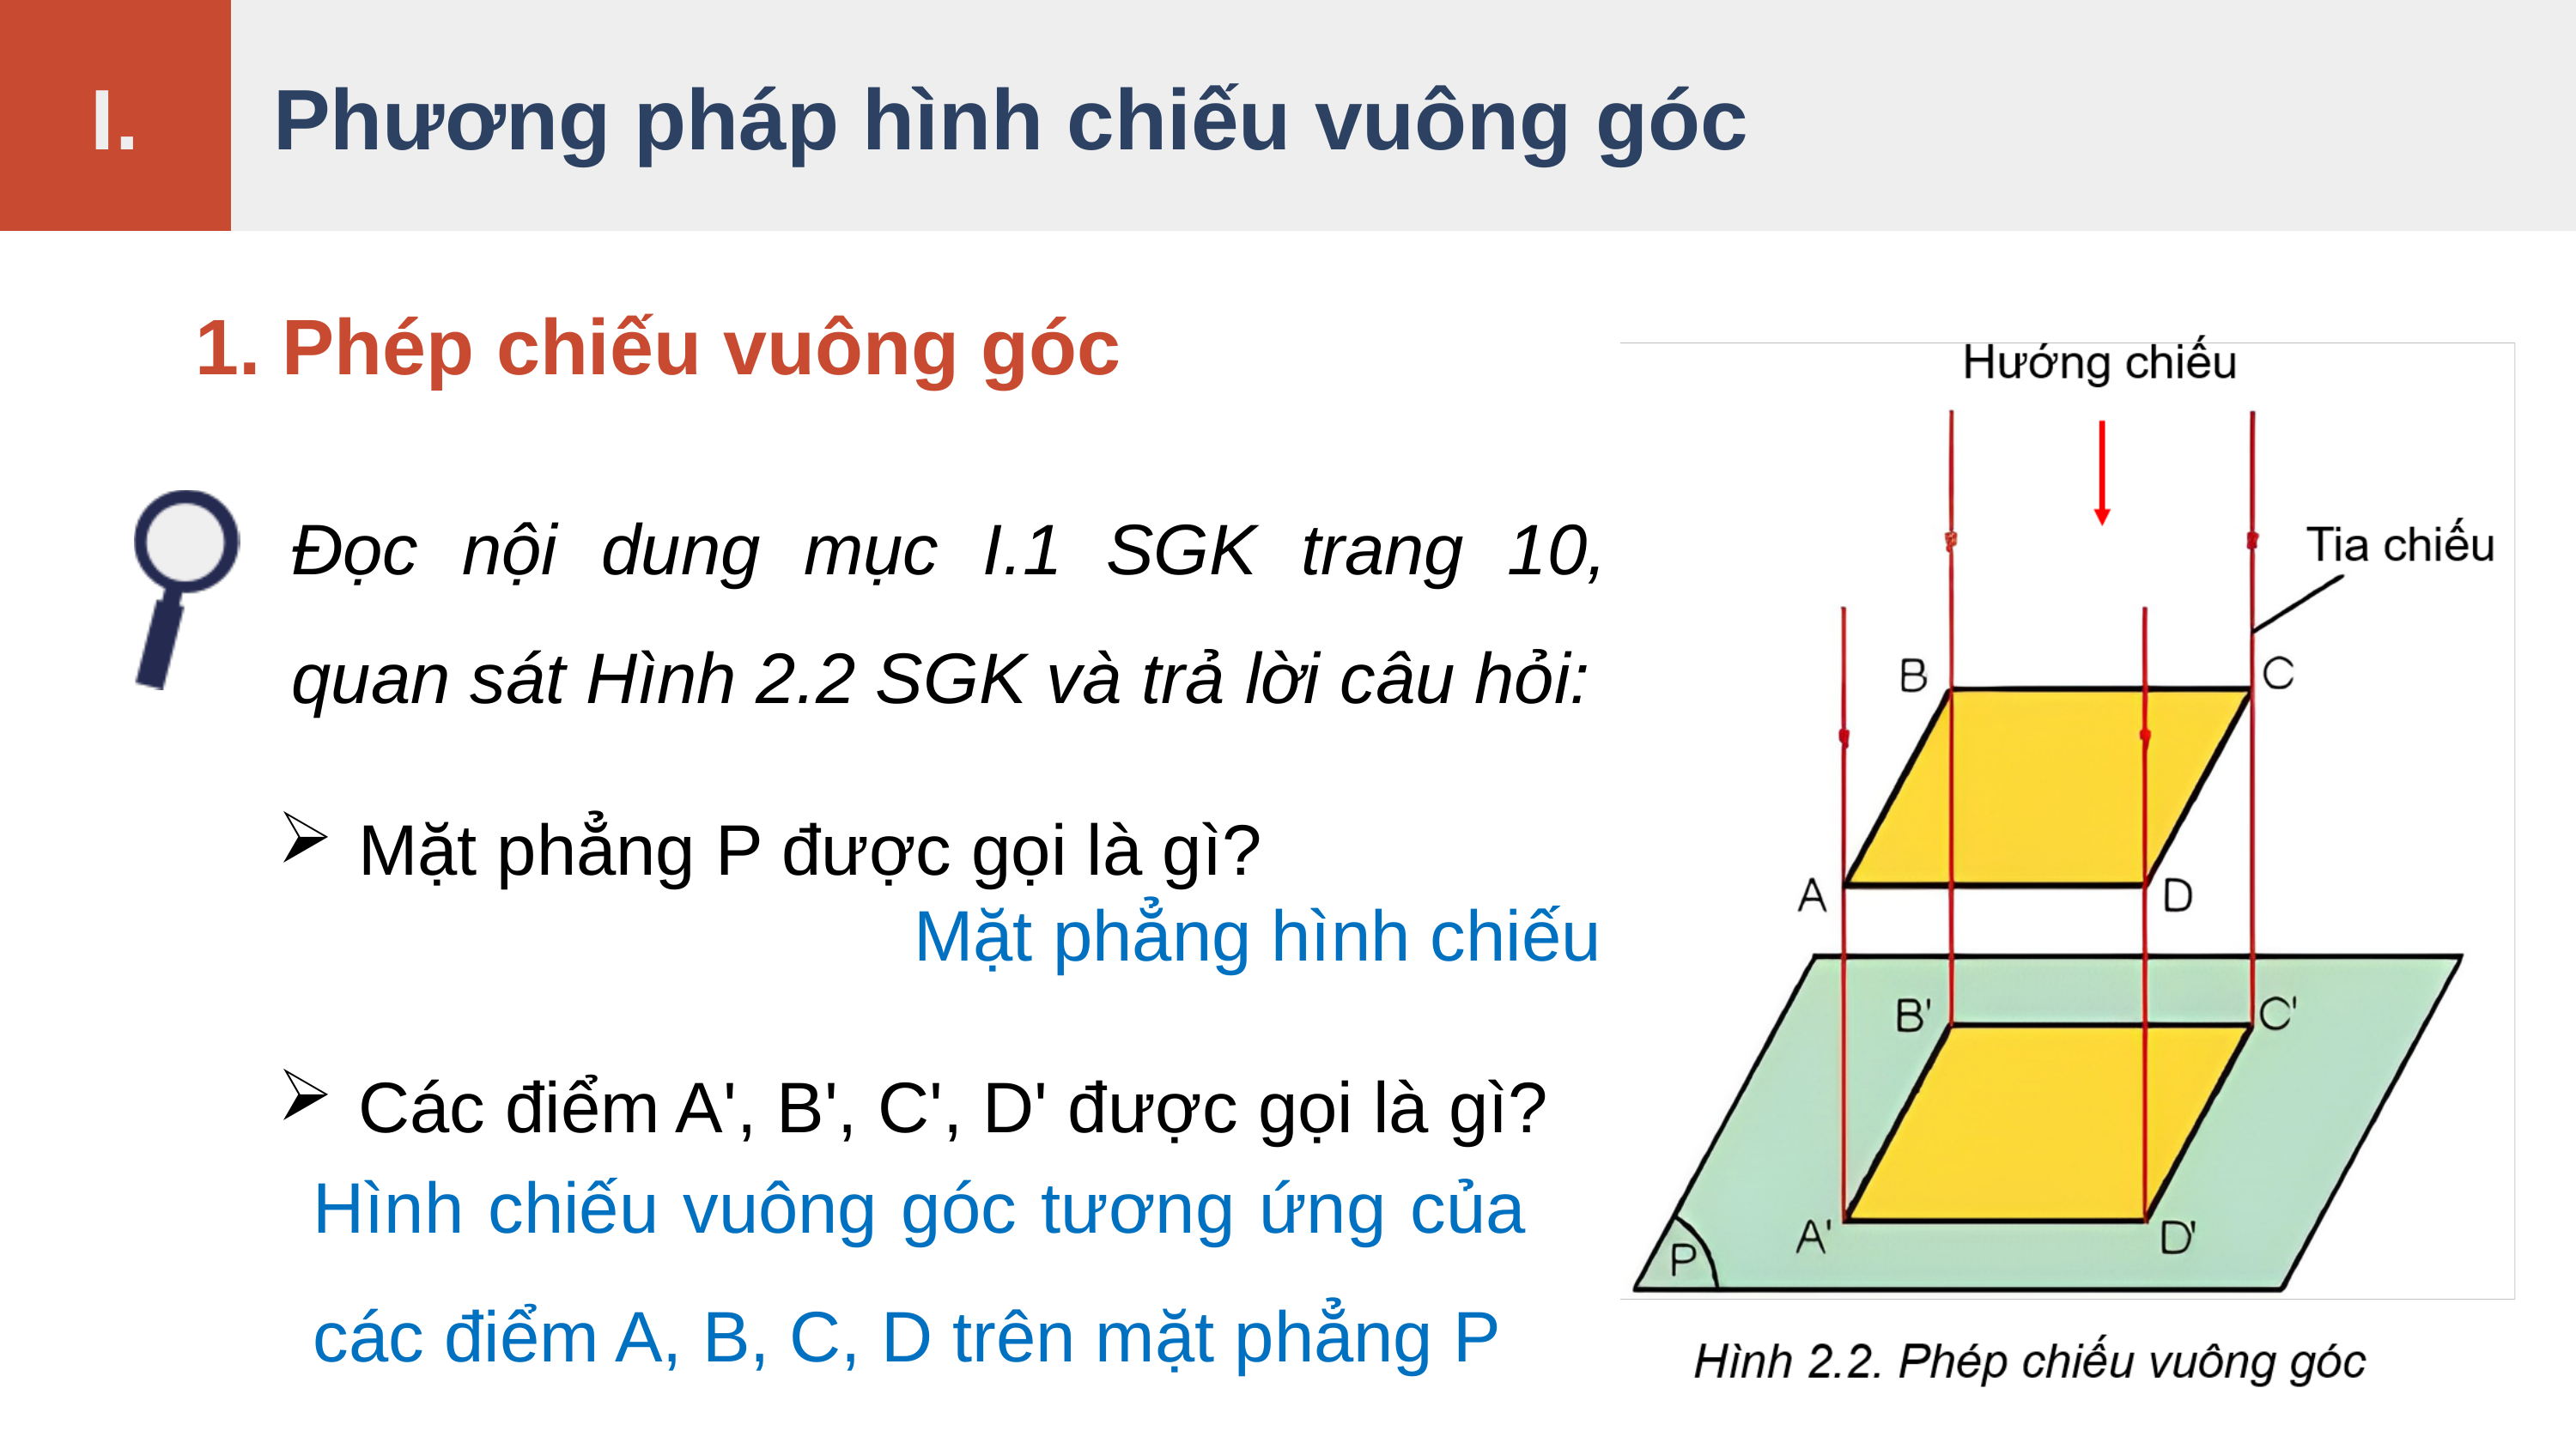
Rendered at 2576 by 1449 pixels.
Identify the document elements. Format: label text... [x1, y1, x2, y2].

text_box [0, 0, 231, 231]
text_box Mặt phẳng hình chiếu [901, 882, 1615, 982]
picture [134, 490, 241, 691]
text_box Hình chiếu vuông góc tương ứng của các điểm A, B, C, D trên mặt phẳng P [301, 1112, 1539, 1383]
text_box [232, 0, 2576, 231]
text_box Đọc nội dung mục I.1 SGK trang 10, quan sát Hình 2.2 SGK và trả lời câu hỏi: [278, 453, 1616, 625]
picture [1620, 316, 2525, 1416]
text_box Mặt phẳng P được gọi là gì? Các điểm A', B', C', D' được gọi là gì? [264, 625, 1616, 1154]
text_box 1. Phép chiếu vuông góc [182, 289, 1136, 397]
